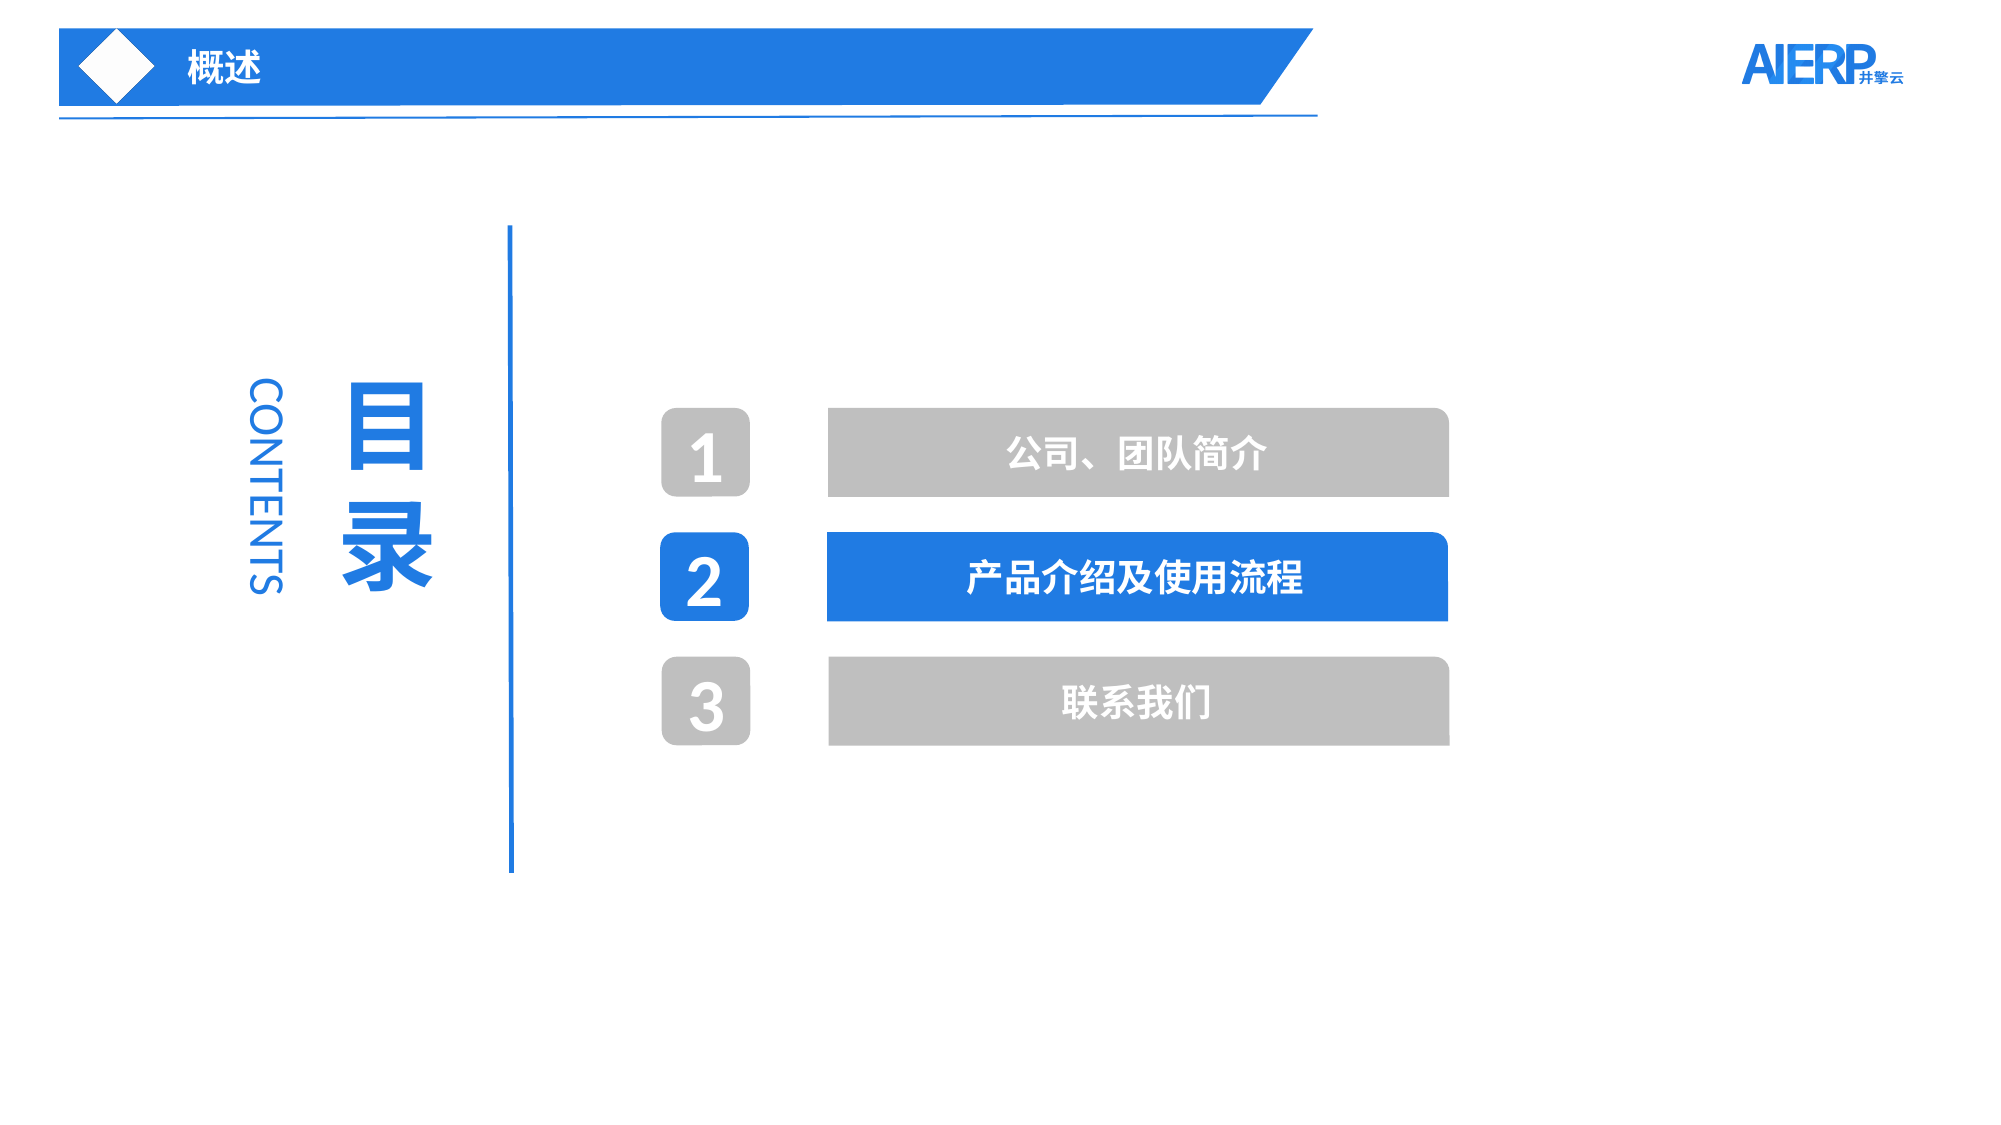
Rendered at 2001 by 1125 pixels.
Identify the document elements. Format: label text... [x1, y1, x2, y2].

text_box 联系我们 [827, 655, 1451, 747]
text_box 2 [659, 531, 750, 622]
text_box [58, 115, 1319, 119]
text_box 公司、团队简介 [827, 406, 1451, 498]
text_box 概述 [172, 36, 839, 97]
text_box 1 [660, 406, 751, 498]
text_box CONTENTS [217, 355, 323, 837]
picture [78, 27, 155, 105]
text_box 目 录 [323, 355, 466, 717]
picture [1735, 34, 1911, 98]
text_box 3 [660, 655, 752, 747]
text_box 产品介绍及使用流程 [826, 531, 1450, 623]
text_box [58, 27, 1316, 107]
